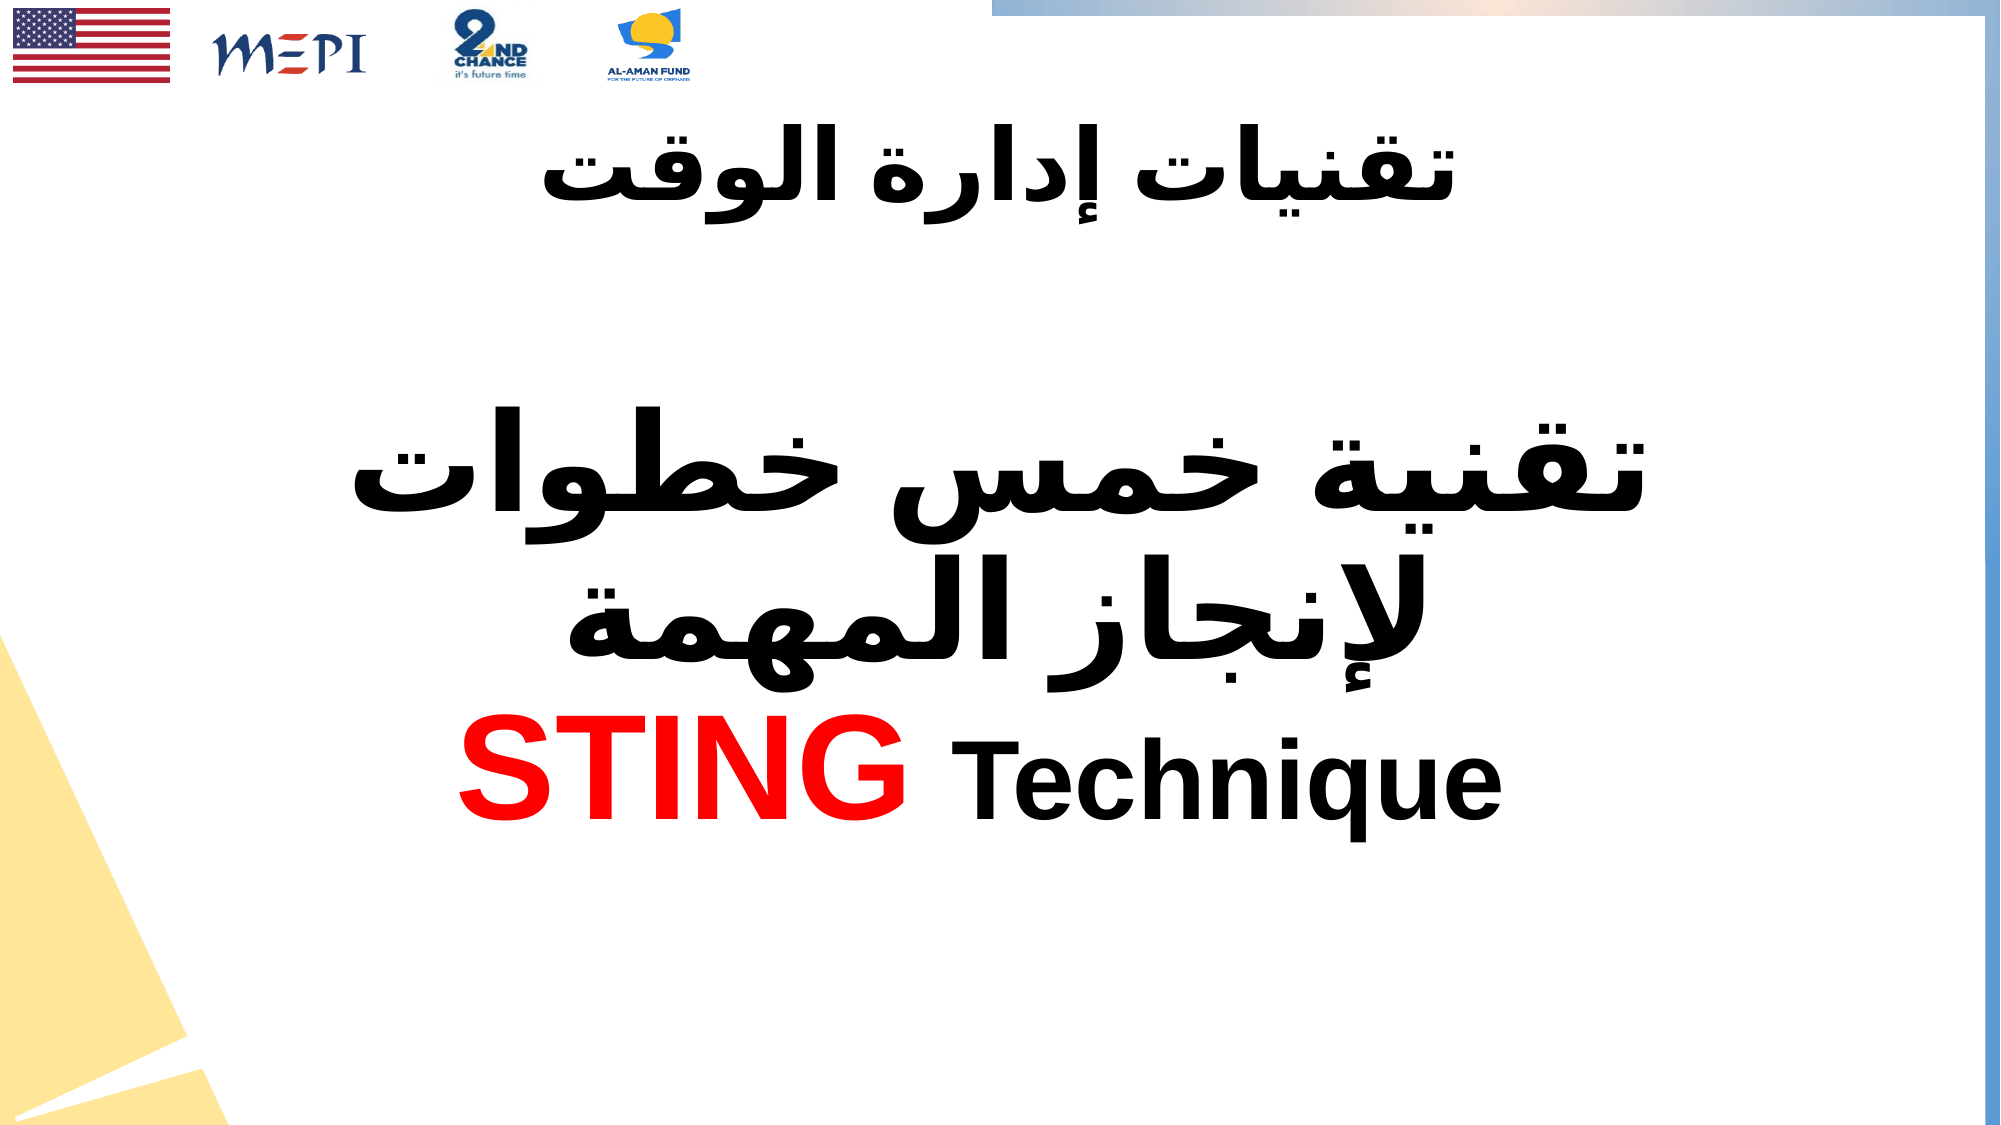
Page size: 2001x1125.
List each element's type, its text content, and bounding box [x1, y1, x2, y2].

text_box [992, 0, 2000, 1125]
picture [592, 0, 705, 93]
picture [13, 0, 542, 143]
picture [0, 635, 230, 1125]
list تقنية خمس خطوات لإنجاز المهمة STING Technique [137, 299, 1863, 1014]
title تقنيات إدارة الوقت [137, 59, 1863, 278]
